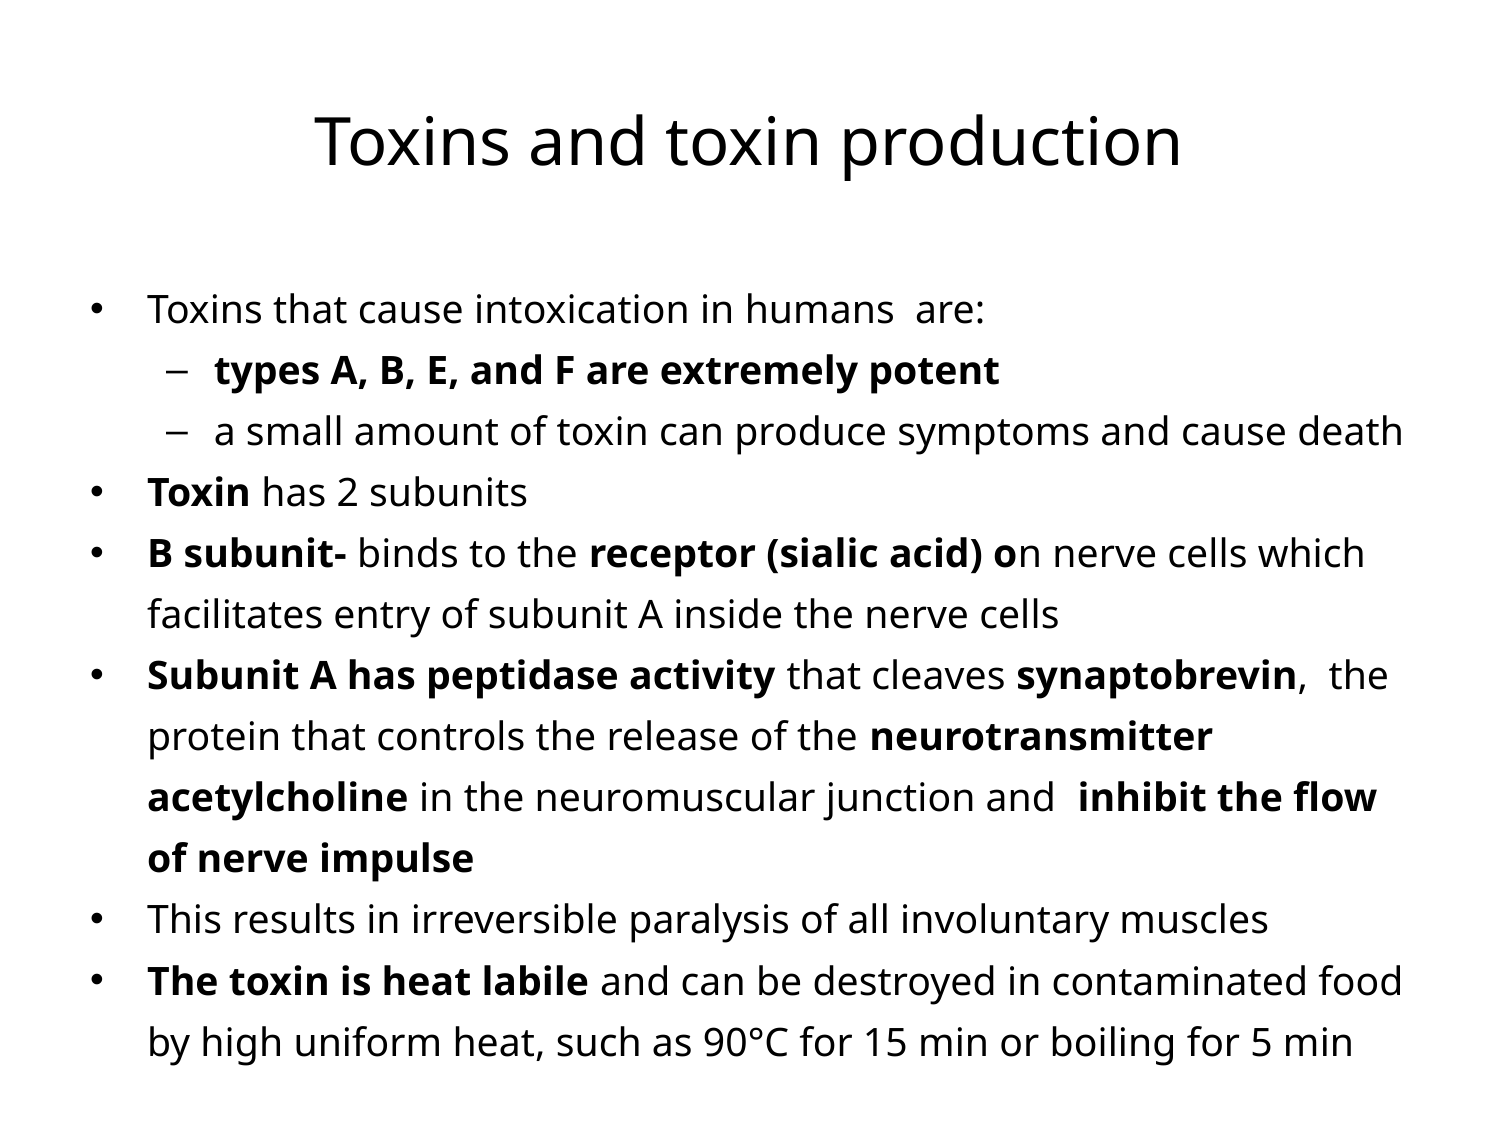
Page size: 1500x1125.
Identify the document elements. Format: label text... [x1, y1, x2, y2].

title Toxins and toxin production [75, 45, 1425, 233]
list Toxins that cause intoxication in humans are: types A, B, E, and F are extremely potent a small amount of toxin can produce symptoms and cause death Toxin has 2 subunits B subunit- binds to the receptor (sialic acid) on nerve cells which facilitates entry of subunit A inside the nerve cells Subunit A has peptidase activity that cleaves synaptobrevin, the protein that controls the release of the neurotransmitter acetylcholine in the neuromuscular junction and inhibit the flow of nerve impulse This results in irreversible paralysis of all involuntary muscles The toxin is heat labile and can be destroyed in contaminated food by high uniform heat, such as 90°C for 15 min or boiling for 5 min [75, 262, 1425, 1090]
